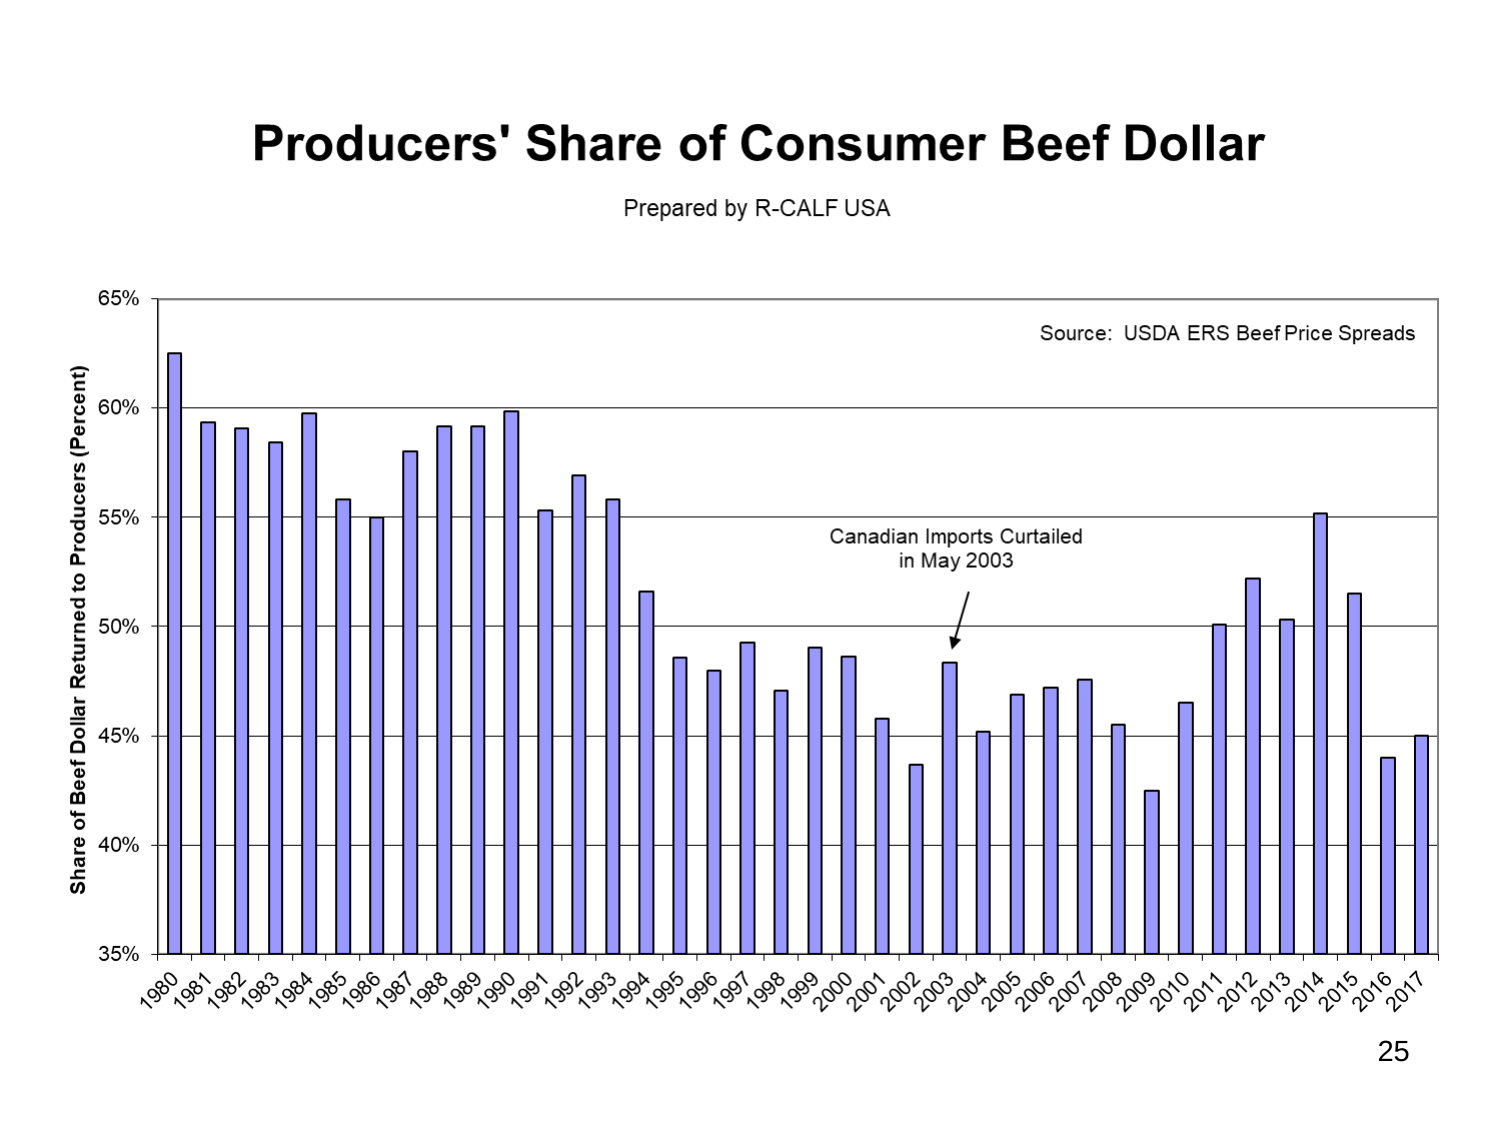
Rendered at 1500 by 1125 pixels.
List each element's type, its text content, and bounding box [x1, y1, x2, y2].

slide_number 25 [1074, 1049, 1425, 1103]
picture [45, 83, 1455, 1042]
